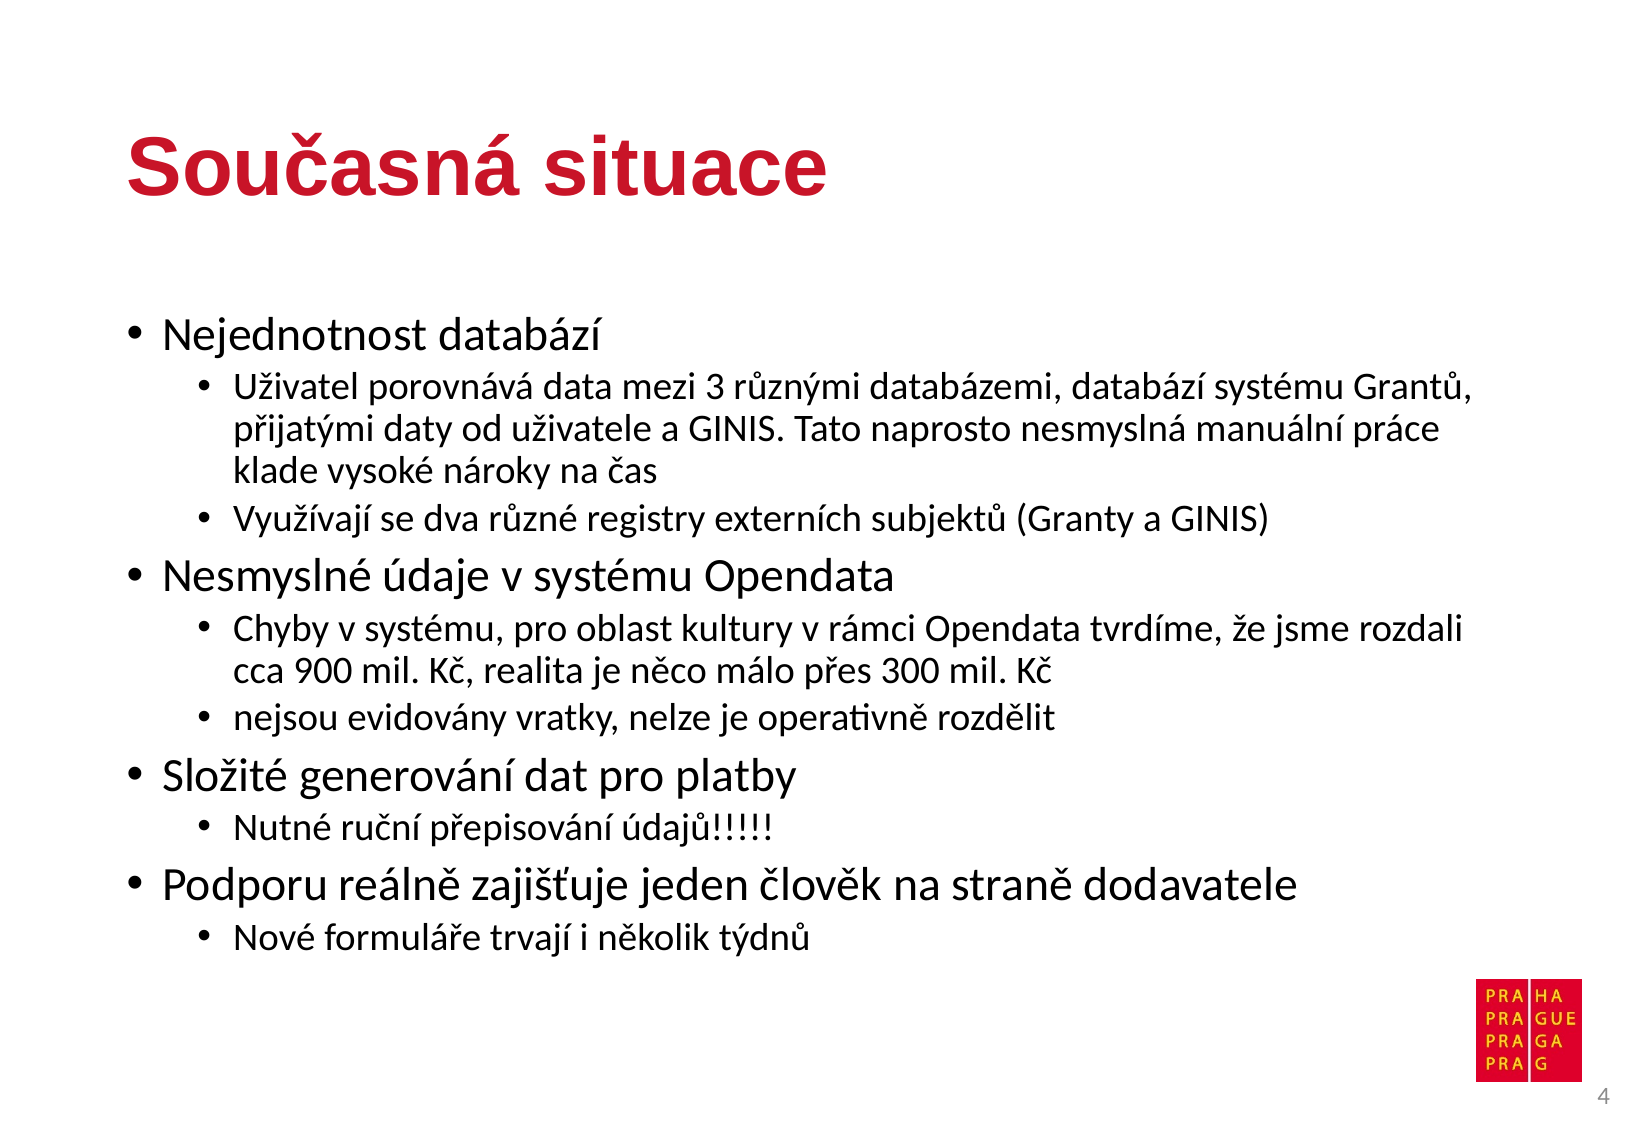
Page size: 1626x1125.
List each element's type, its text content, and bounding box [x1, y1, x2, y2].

list Nejednotnost databází Uživatel porovnává data mezi 3 různými databázemi, databází systému Grantů, přijatými daty od uživatele a GINIS. Tato naprosto nesmyslná manuální práce klade vysoké nároky na čas Využívají se dva různé registry externích subjektů (Granty a GINIS) Nesmyslné údaje v systému Opendata Chyby v systému, pro oblast kultury v rámci Opendata tvrdíme, že jsme rozdali cca 900 mil. Kč, realita je něco málo přes 300 mil. Kč nejsou evidovány vratky, nelze je operativně rozdělit Složité generování dat pro platby Nutné ruční přepisování údajů!!!!! Podporu reálně zajišťuje jeden člověk na straně dodavatele Nové formuláře trvají i několik týdnů [111, 254, 1514, 970]
picture [1476, 979, 1582, 1065]
title Současná situace [111, 59, 1514, 254]
slide_number 4 [1259, 1065, 1625, 1125]
